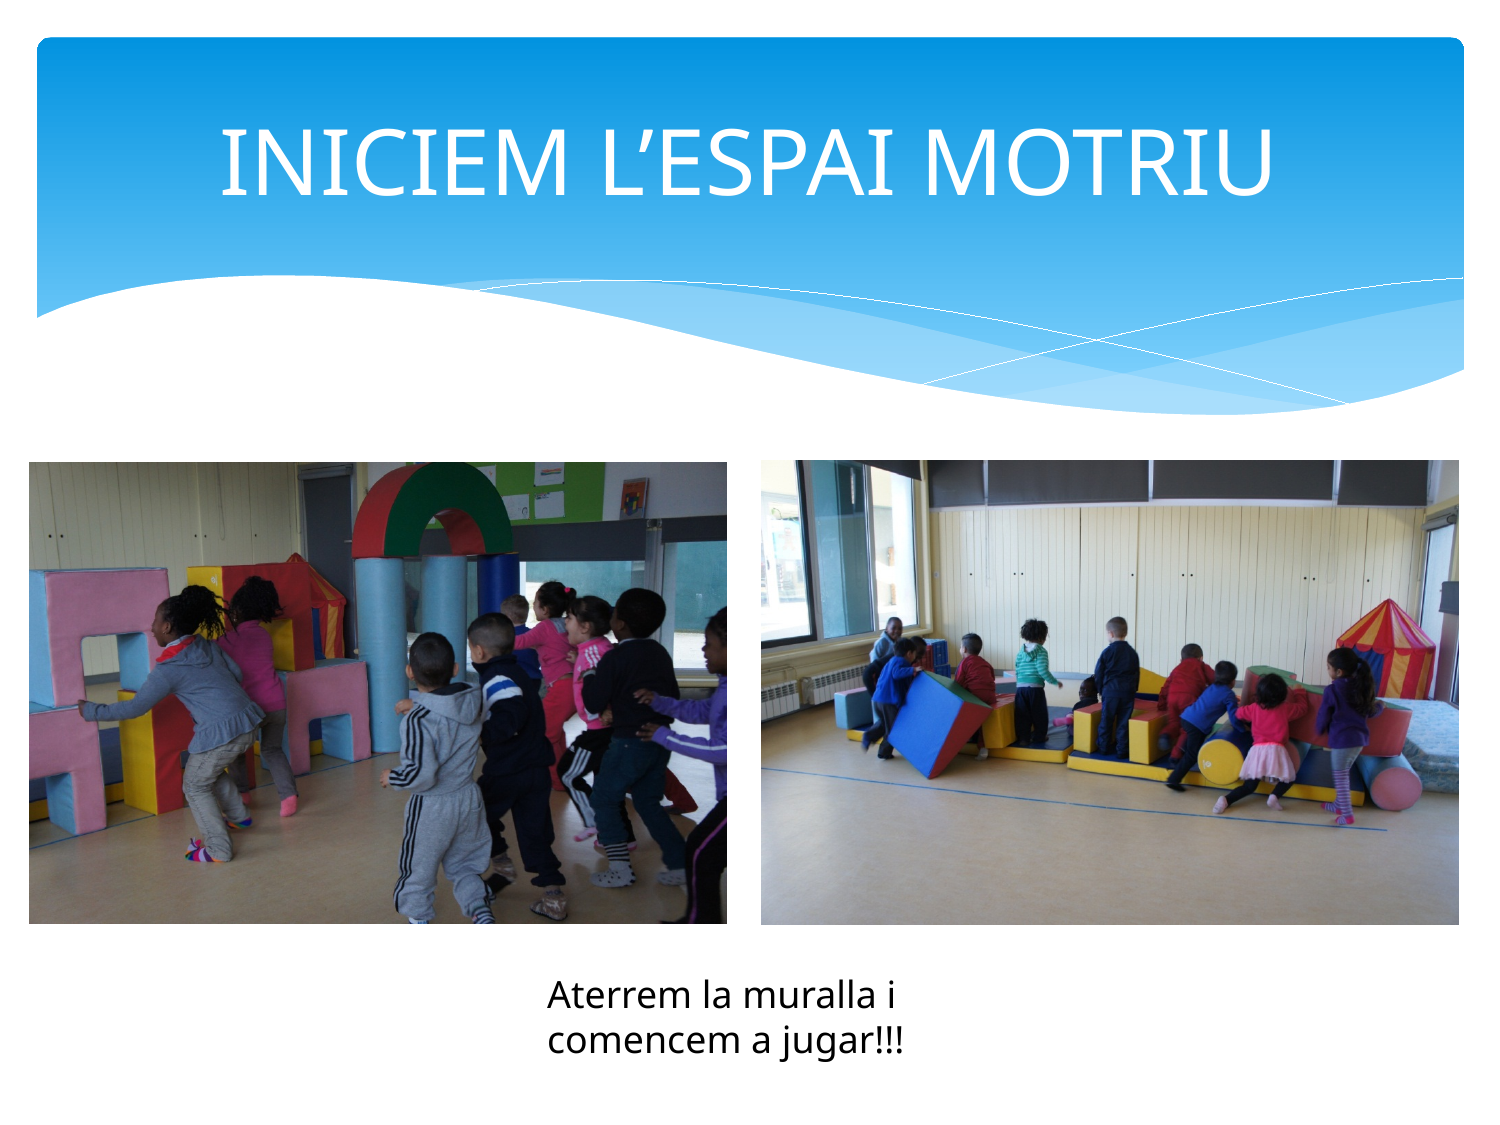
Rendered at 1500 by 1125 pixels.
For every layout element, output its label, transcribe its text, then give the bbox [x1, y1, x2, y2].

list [761, 460, 1459, 926]
text_box Aterrem la muralla i comencem a jugar!!! [532, 964, 968, 1069]
title INICIEM L’ESPAI MOTRIU [75, 55, 1424, 261]
picture [29, 462, 727, 924]
